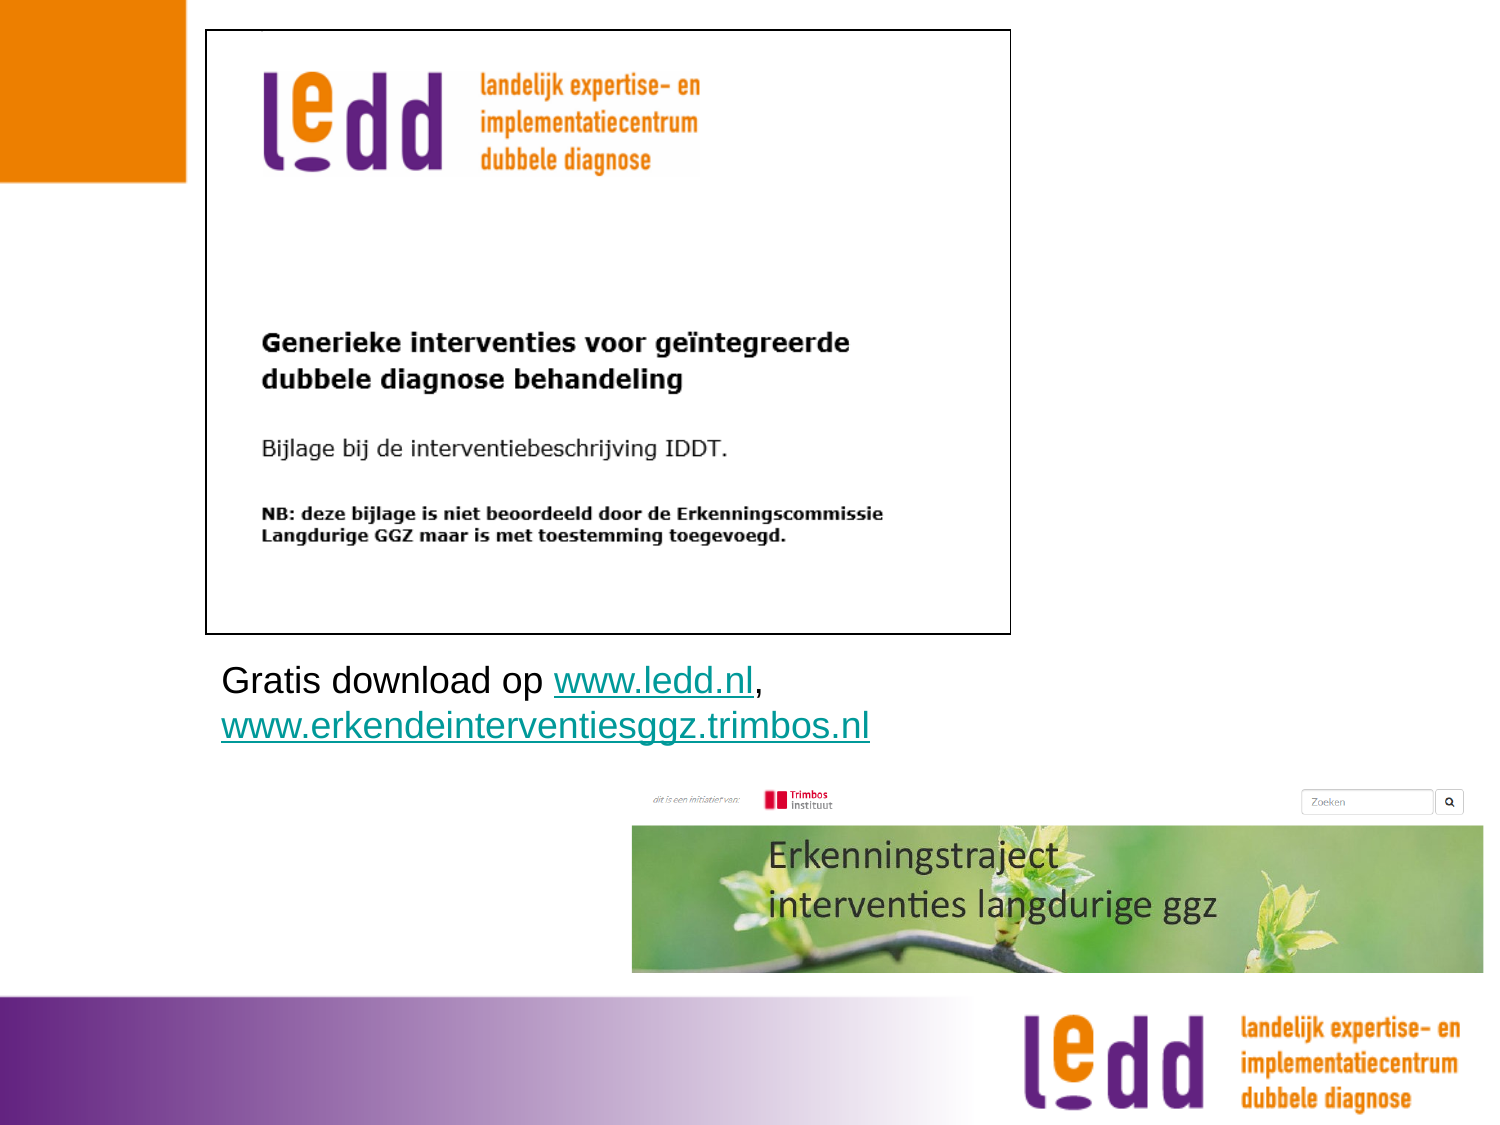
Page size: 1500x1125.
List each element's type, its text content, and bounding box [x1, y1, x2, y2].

picture [0, 0, 1500, 1125]
text_box Gratis download op www.ledd.nl, www.erkendeinterventiesggz.trimbos.nl [206, 648, 1181, 754]
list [206, 30, 1011, 634]
